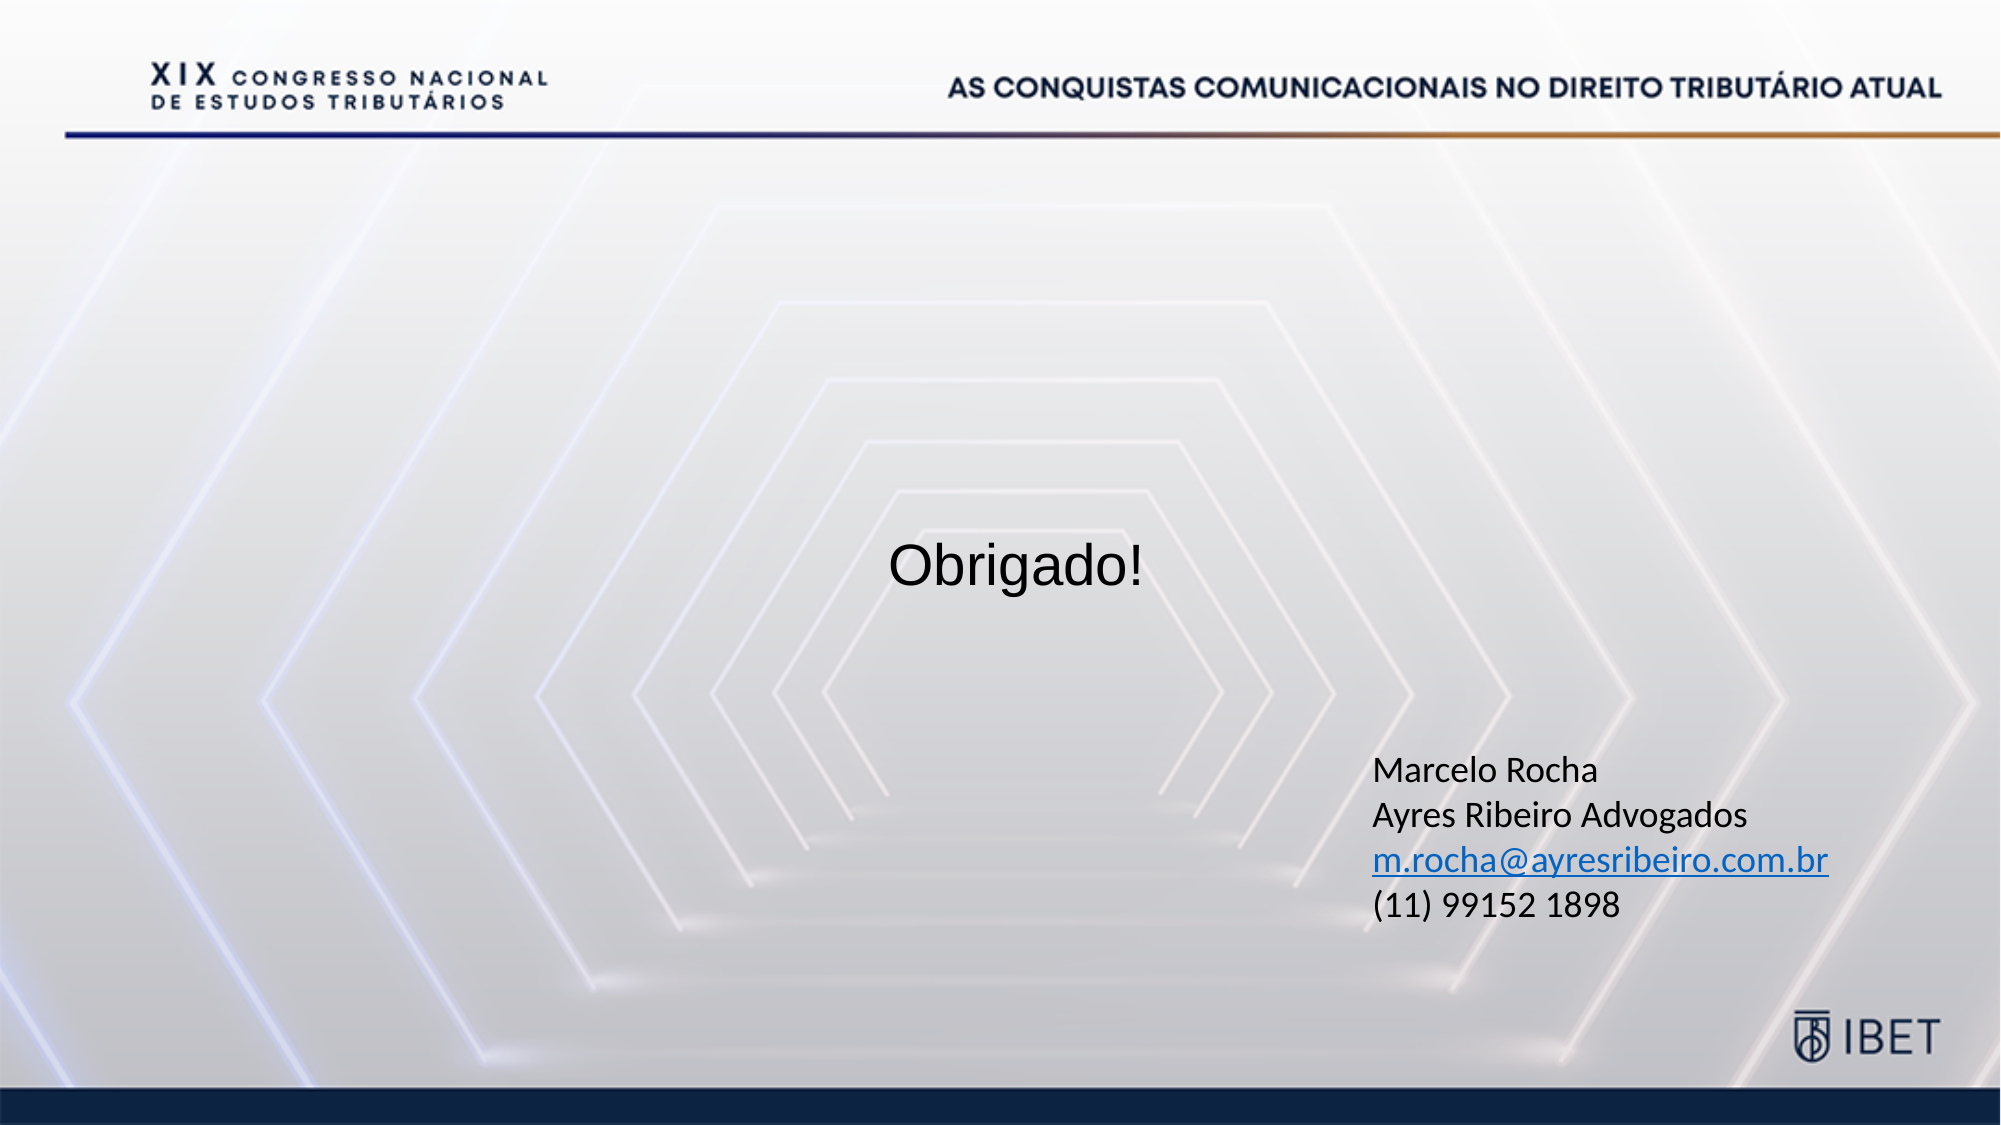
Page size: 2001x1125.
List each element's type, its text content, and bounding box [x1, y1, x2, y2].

picture [0, 0, 2001, 1125]
text_box Obrigado! [349, 519, 1685, 605]
text_box Marcelo Rocha Ayres Ribeiro Advogados m.rocha@ayresribeiro.com.br (11) 99152 1898 [1357, 737, 2000, 933]
